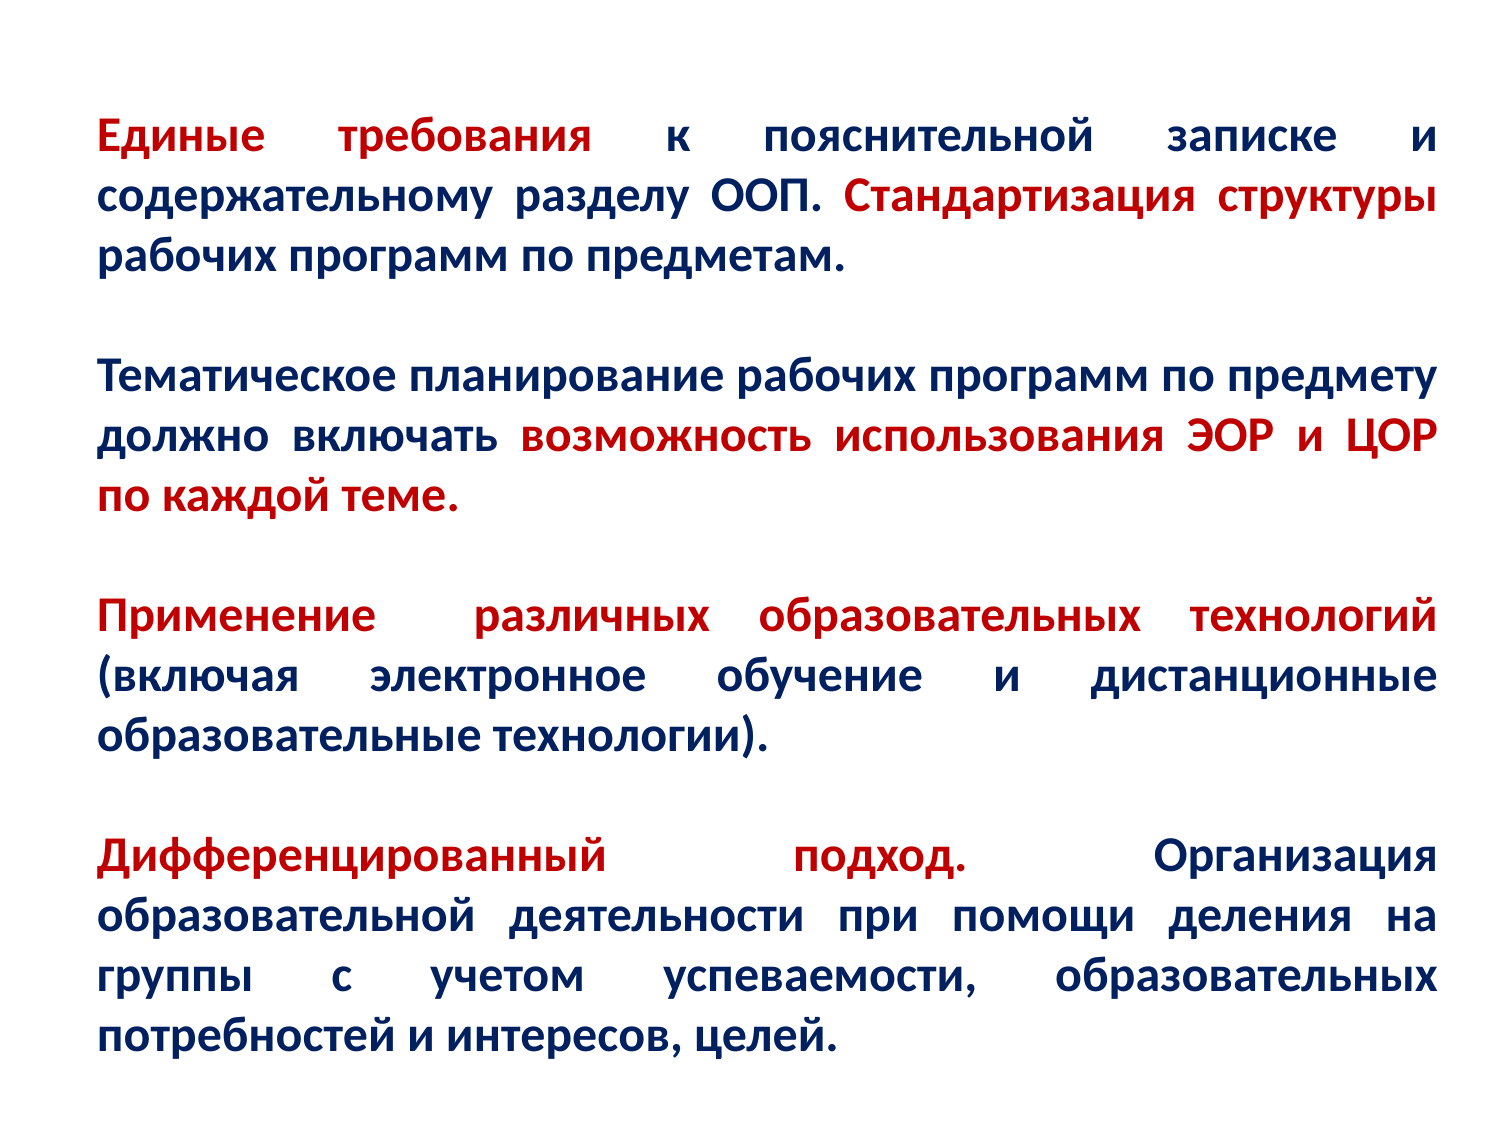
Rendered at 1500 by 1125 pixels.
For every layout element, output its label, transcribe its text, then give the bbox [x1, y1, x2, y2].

text_box Единые требования к пояснительной записке и содержательному разделу ООП. Стандартизация структуры рабочих программ по предметам. Тематическое планирование рабочих программ по предмету должно включать возможность использования ЭОР и ЦОР по каждой теме. Применение различных образовательных технологий (включая электронное обучение и дистанционные образовательные технологии). Дифференцированный подход. Организация образовательной деятельности при помощи деления на группы с учетом успеваемости, образовательных потребностей и интересов, целей. [82, 93, 1454, 1125]
